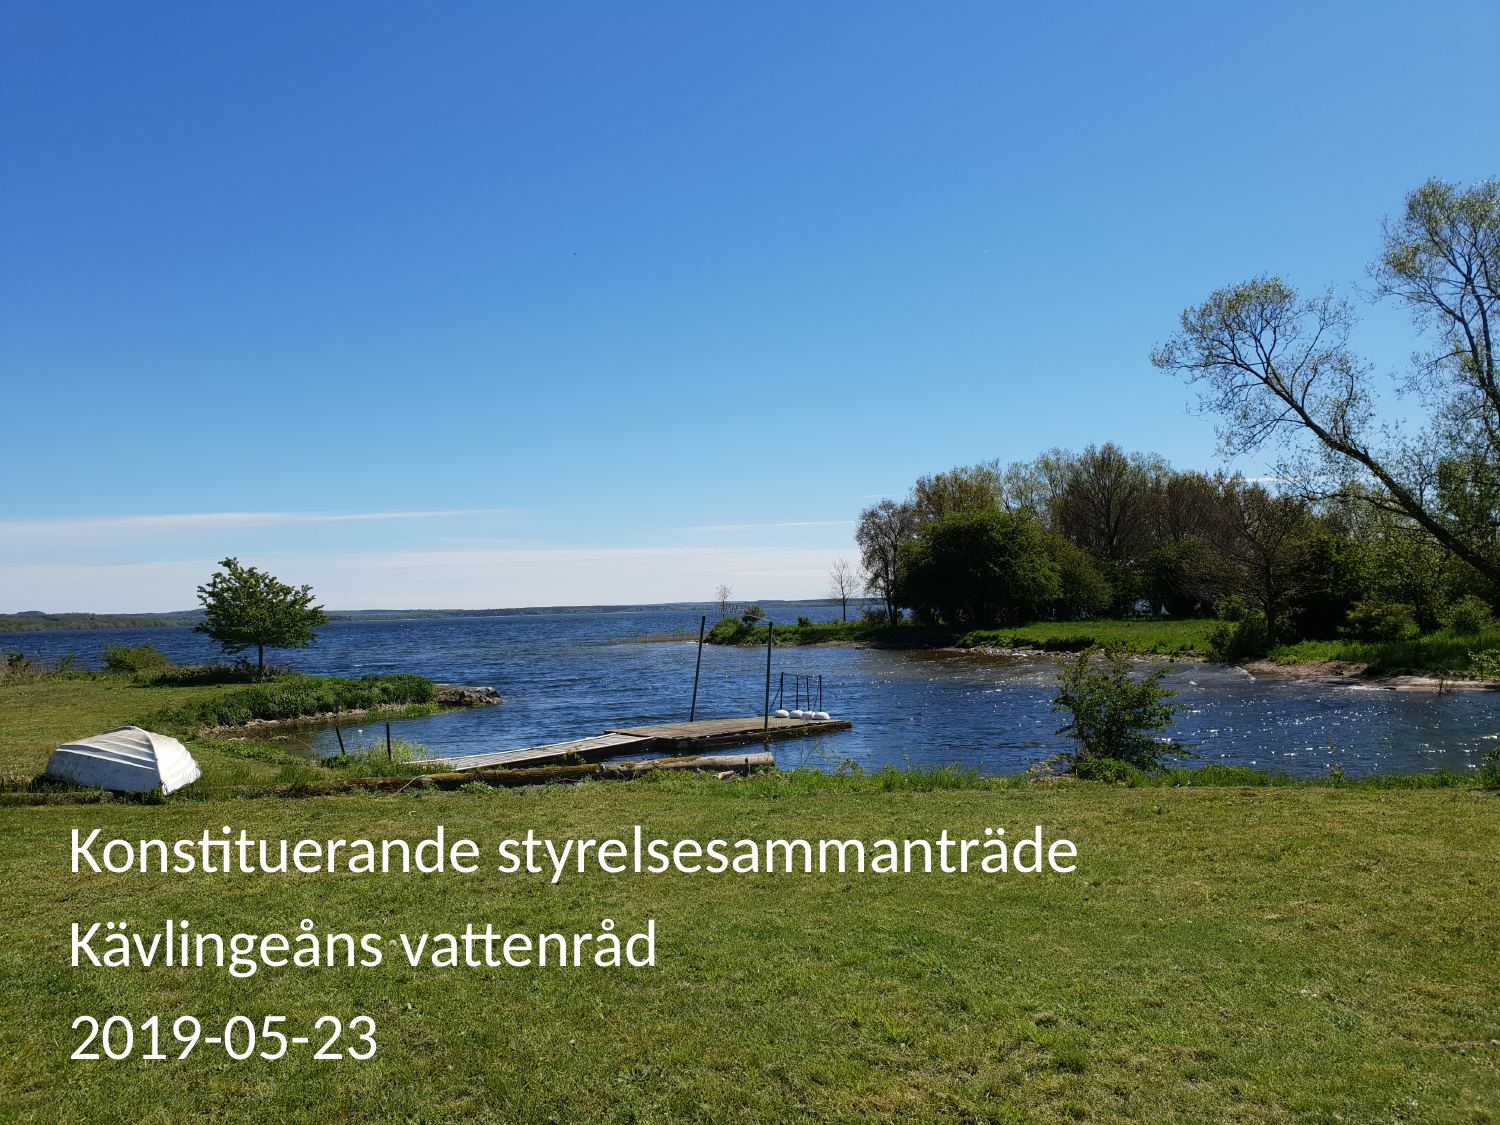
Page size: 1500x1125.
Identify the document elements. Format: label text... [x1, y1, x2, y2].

subtitle Konstituerande styrelsesammanträde Kävlingeåns vattenråd 2019-05-23 [53, 798, 1164, 1094]
picture [0, 0, 1500, 1125]
